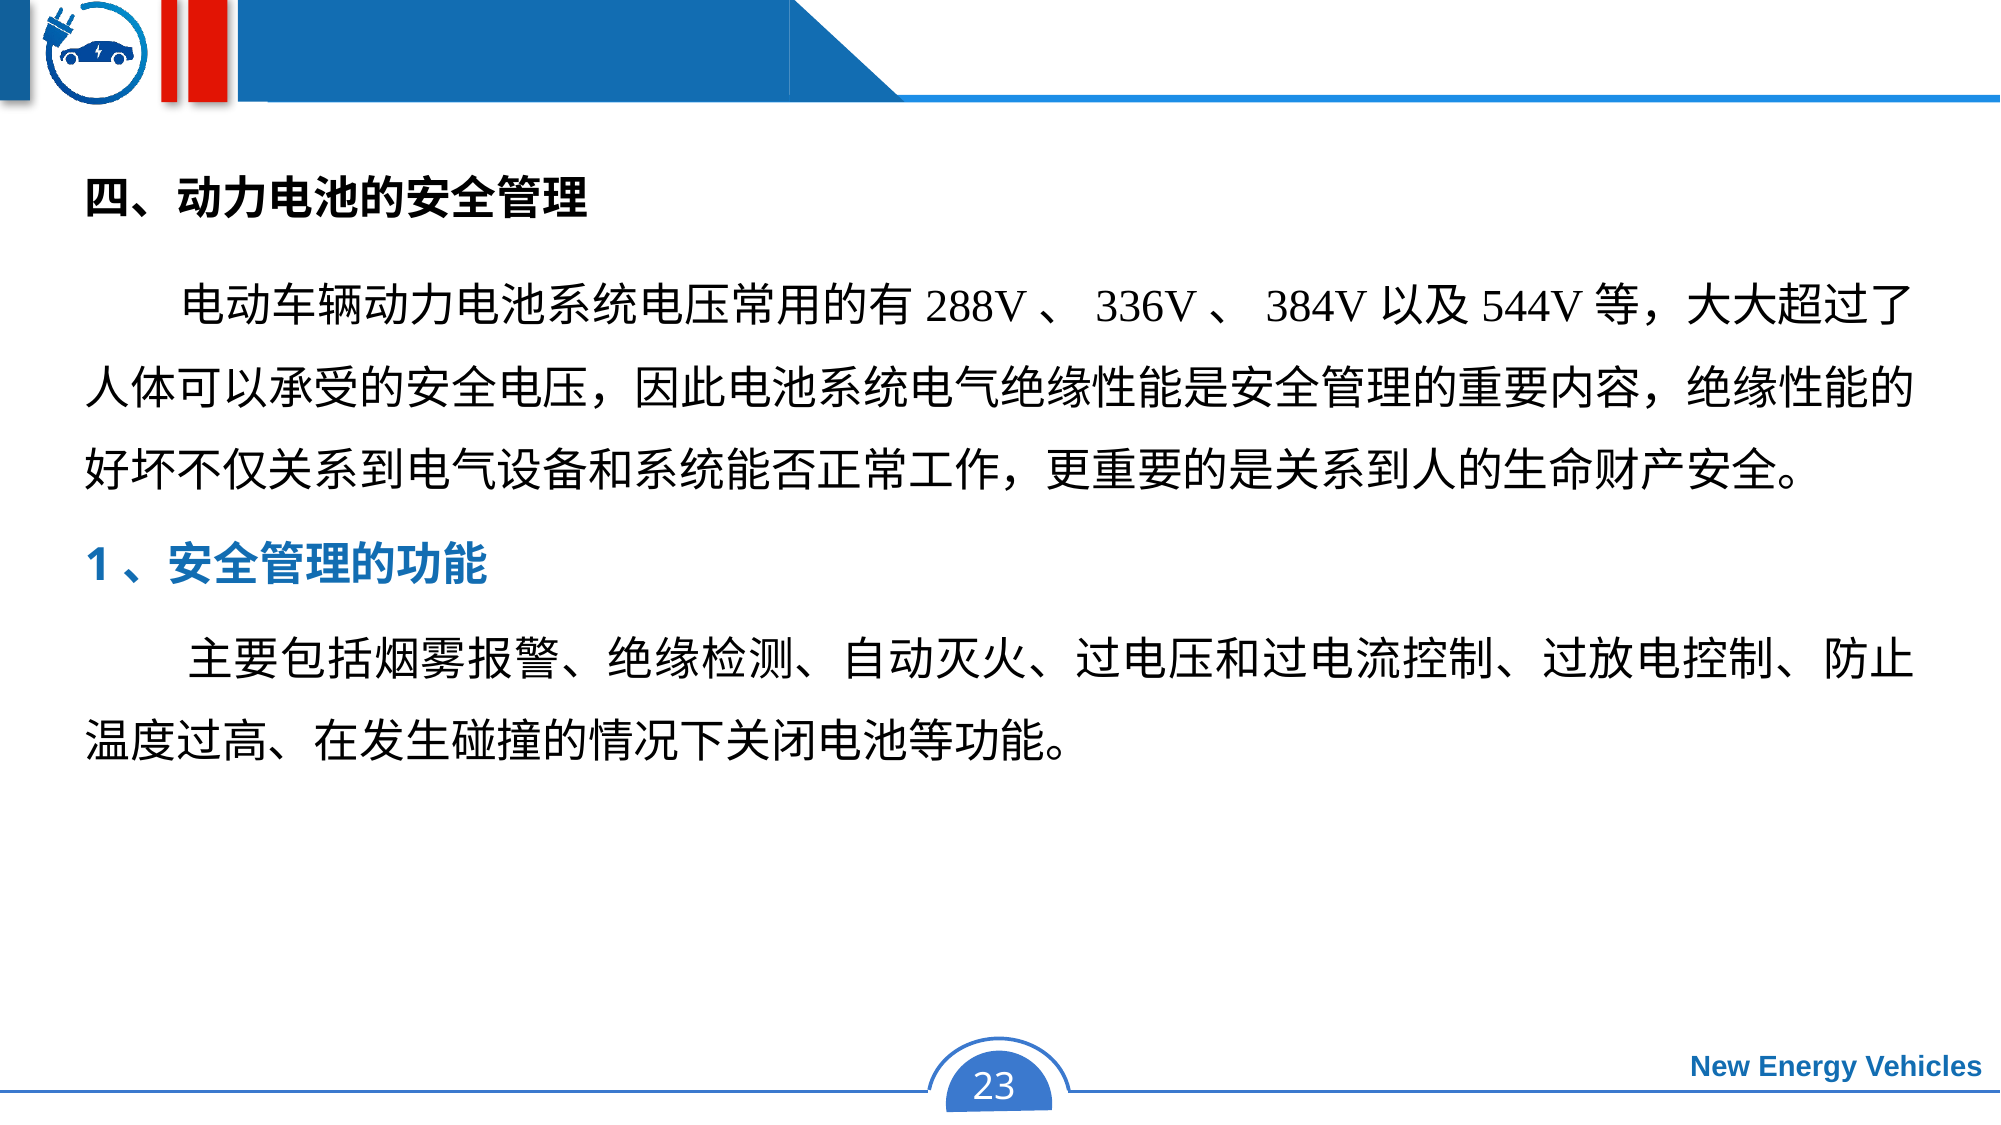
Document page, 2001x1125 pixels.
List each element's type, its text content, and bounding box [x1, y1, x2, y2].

picture [41, 0, 148, 107]
text_box 四、动力电池的安全管理 电动车辆动力电池系统电压常用的有288V、336V、384V以及544V等，大大超过了人体可以承受的安全电压，因此电池系统电气绝缘性能是安全管理的重要内容，绝缘性能的好坏不仅关系到电气设备和系统能否正常工作，更重要的是关系到人的生命财产安全。 1、安全管理的功能 主要包括烟雾报警、绝缘检测、自动灭火、过电压和过电流控制、过放电控制、防止温度过高、在发生碰撞的情况下关闭电池等功能。 [70, 147, 1931, 775]
